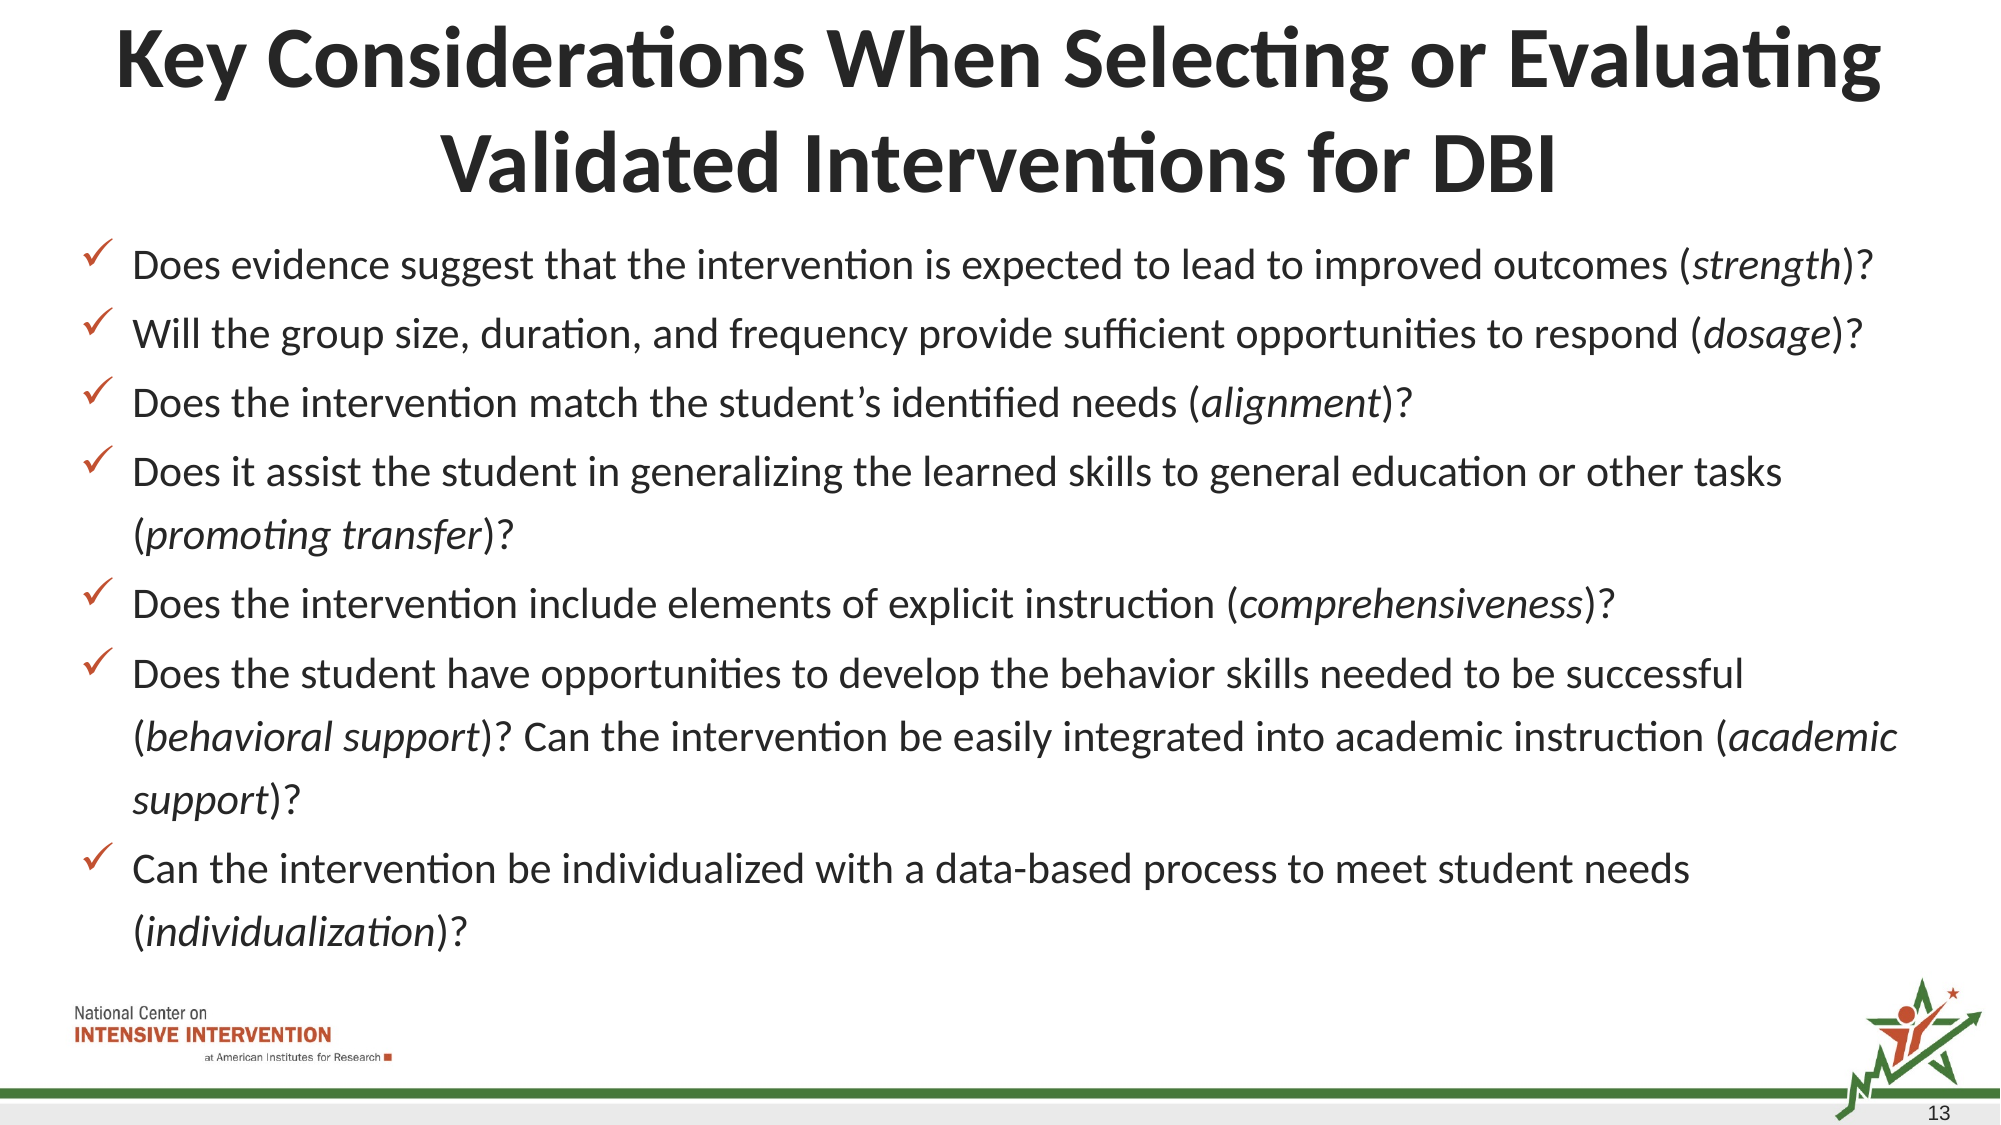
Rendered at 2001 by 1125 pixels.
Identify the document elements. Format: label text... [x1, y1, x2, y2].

list Does evidence suggest that the intervention is expected to lead to improved outcomes (strength)? Will the group size, duration, and frequency provide sufficient opportunities to respond (dosage)? Does the intervention match the student’s identified needs (alignment)? Does it assist the student in generalizing the learned skills to general education or other tasks (promoting transfer)? Does the intervention include elements of explicit instruction (comprehensiveness)? Does the student have opportunities to develop the behavior skills needed to be successful (behavioral support)? Can the intervention be easily integrated into academic instruction (academic support)? Can the intervention be individualized with a data-based process to meet student needs (individualization)? [75, 224, 1951, 938]
slide_number 13 [1925, 1099, 1951, 1125]
title Key Considerations When Selecting or Evaluating Validated Interventions for DBI [75, 0, 1925, 210]
picture [0, 0, 2000, 1125]
